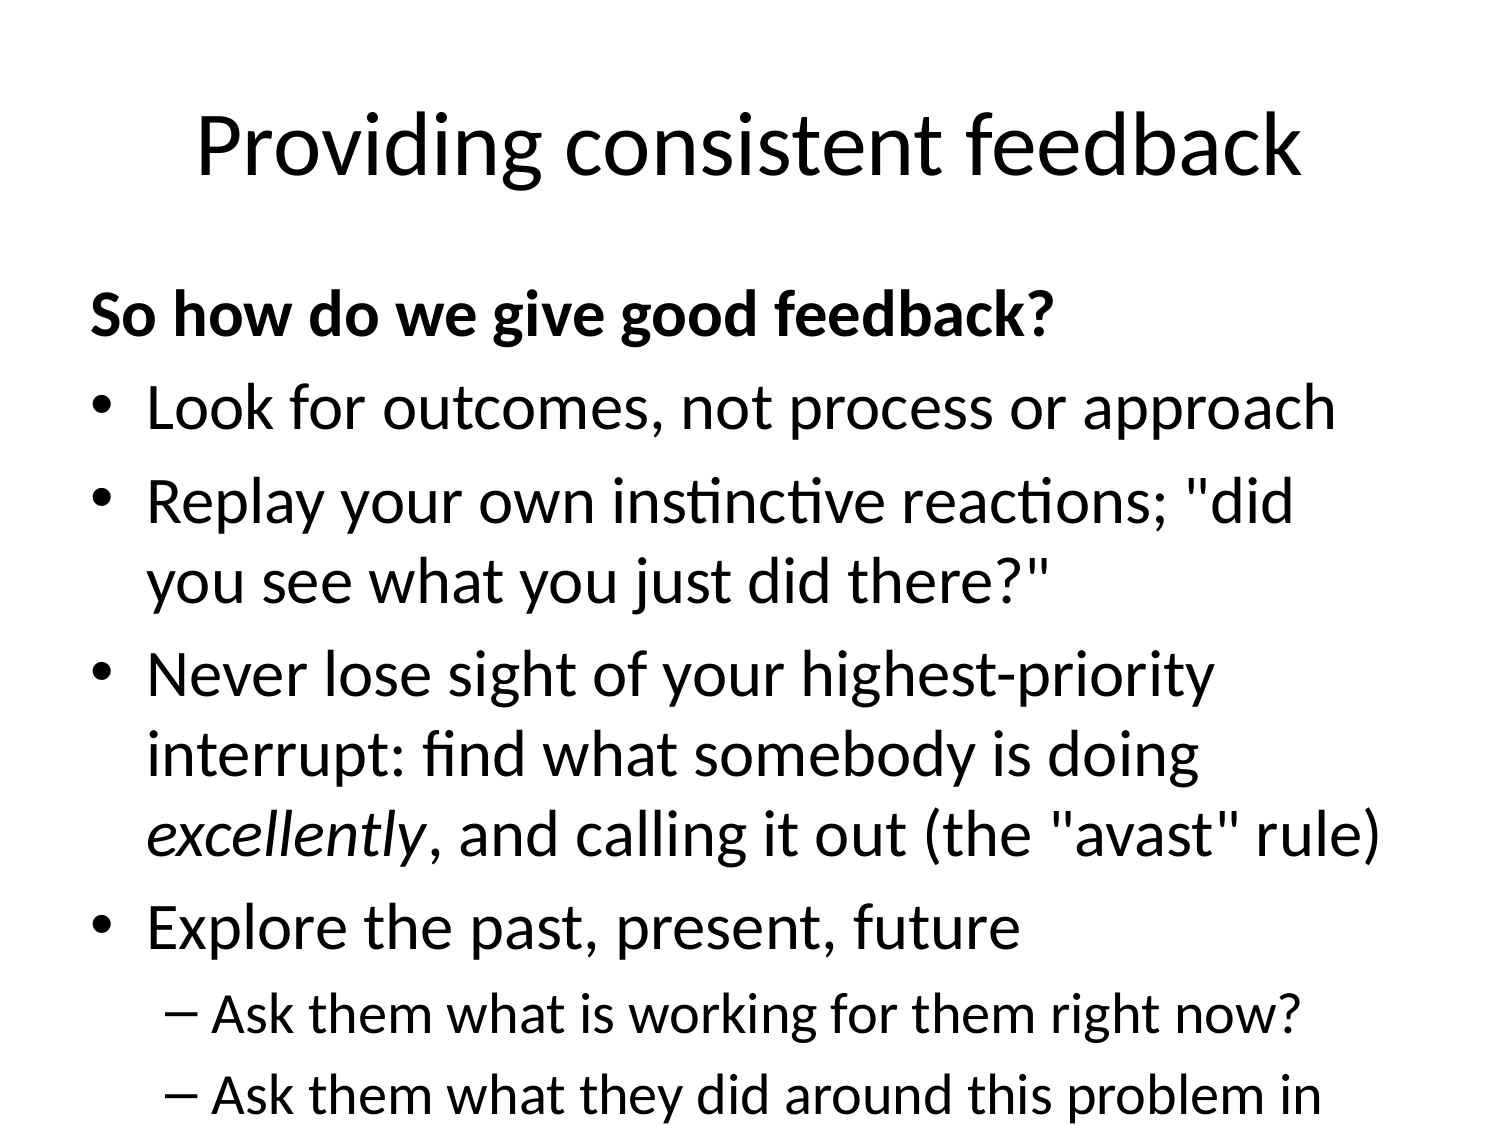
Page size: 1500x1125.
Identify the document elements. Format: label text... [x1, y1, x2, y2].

title Providing consistent feedback [75, 45, 1425, 233]
list So how do we give good feedback? Look for outcomes, not process or approach Replay your own instinctive reactions; "did you see what you just did there?" Never lose sight of your highest-priority interrupt: find what somebody is doing excellently, and calling it out (the "avast" rule) Explore the past, present, future Ask them what is working for them right now? Ask them what they did around this problem in the past? Ask them future-facing questions: What do they already know to do? What do they already know works in this situation? [75, 262, 1425, 1005]
